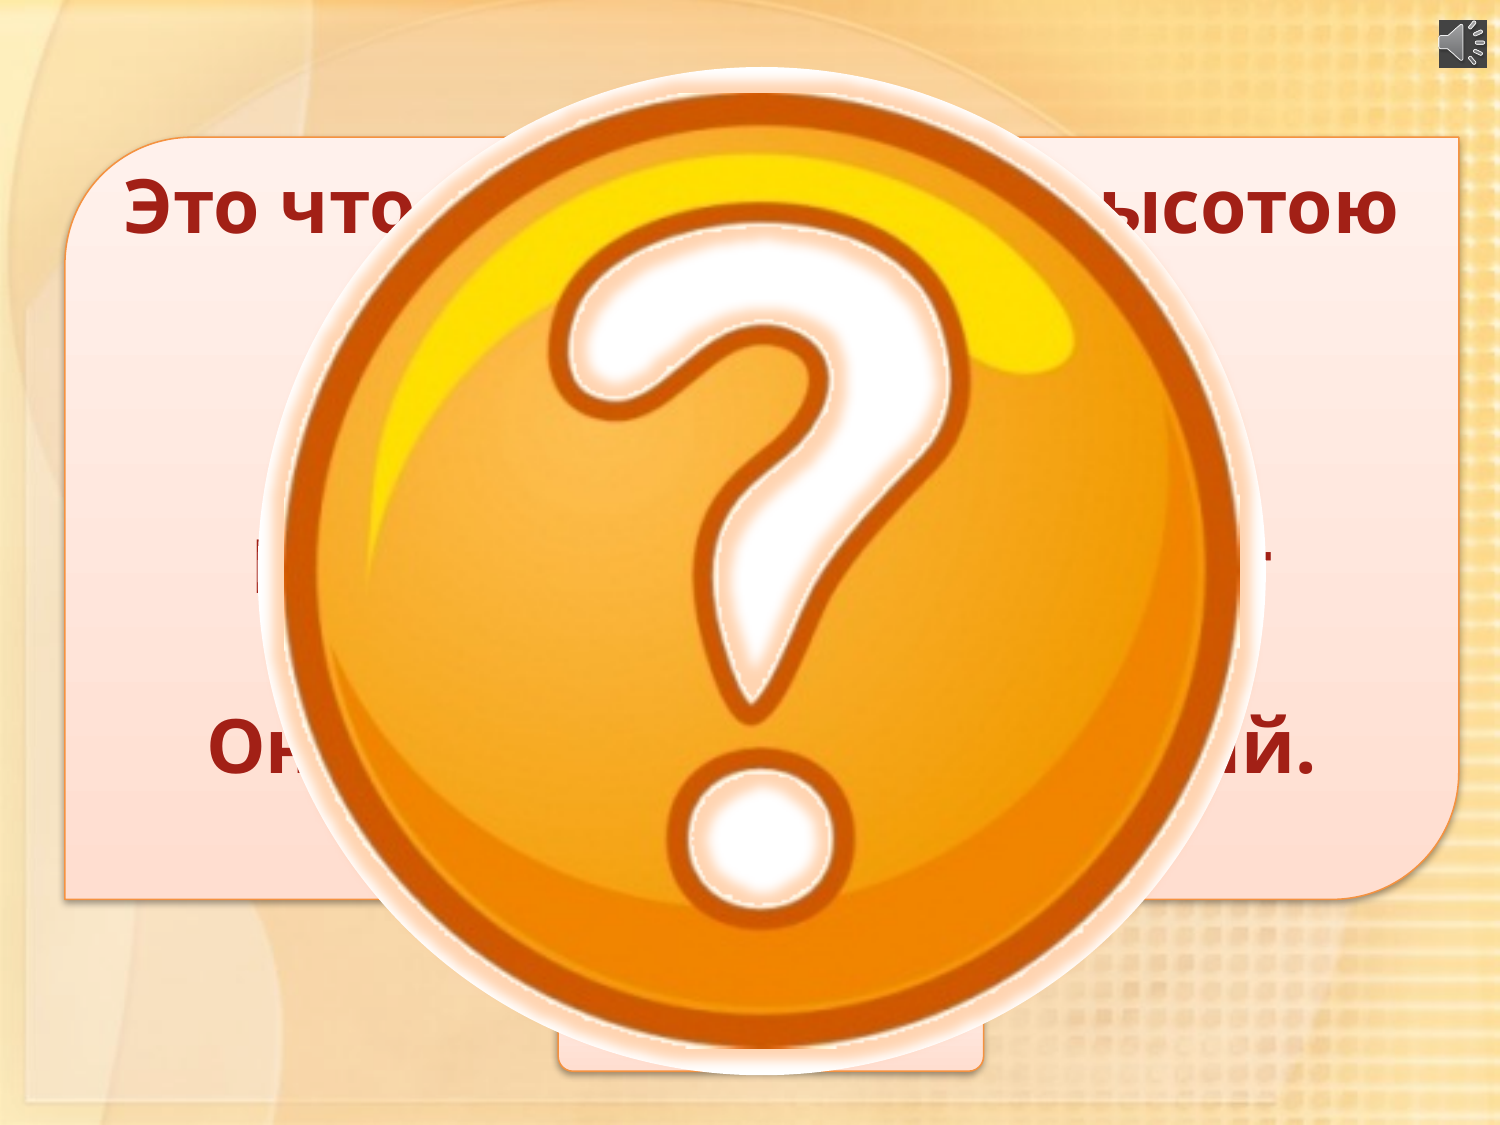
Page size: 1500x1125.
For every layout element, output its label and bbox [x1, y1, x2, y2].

text_box [64, 136, 254, 1072]
picture [1437, 18, 1489, 70]
text_box [259, 68, 1264, 1074]
text_box [1270, 136, 1459, 1072]
